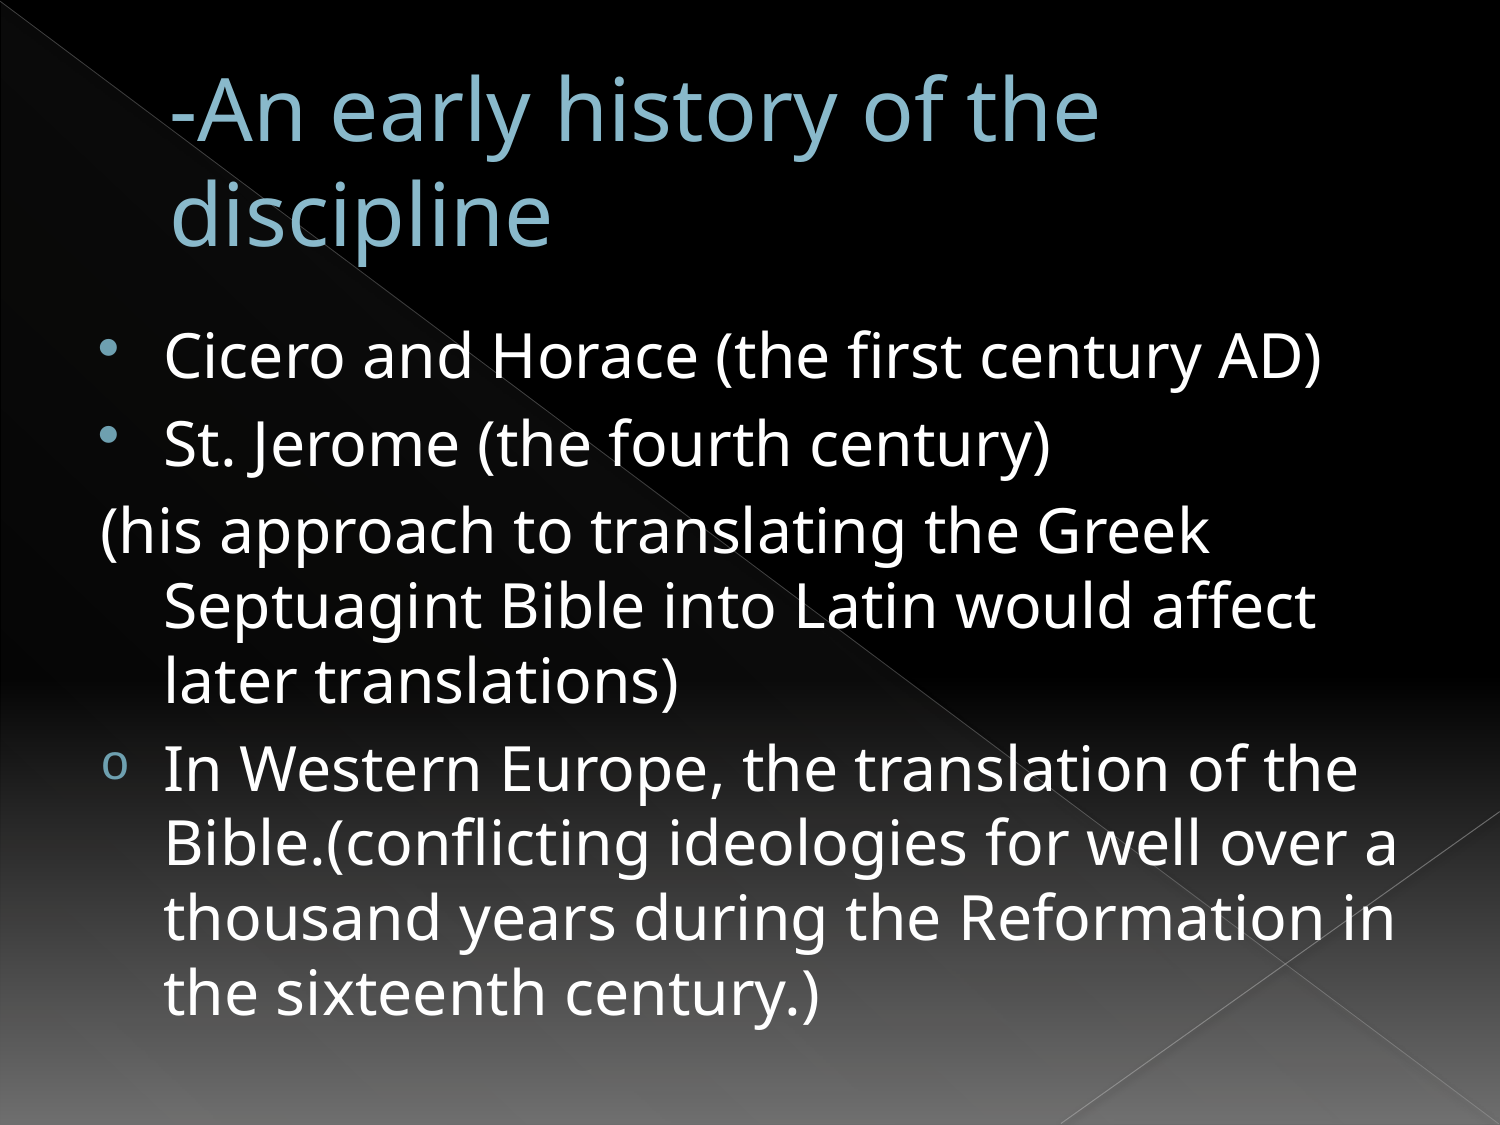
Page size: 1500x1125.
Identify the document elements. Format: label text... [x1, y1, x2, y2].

title -An early history of the discipline [75, 43, 1425, 274]
list Cicero and Horace (the first century AD) St. Jerome (the fourth century) (his approach to translating the Greek Septuagint Bible into Latin would affect later translations) In Western Europe, the translation of the Bible.(conflicting ideologies for well over a thousand years during the Reformation in the sixteenth century.) [75, 308, 1425, 1059]
